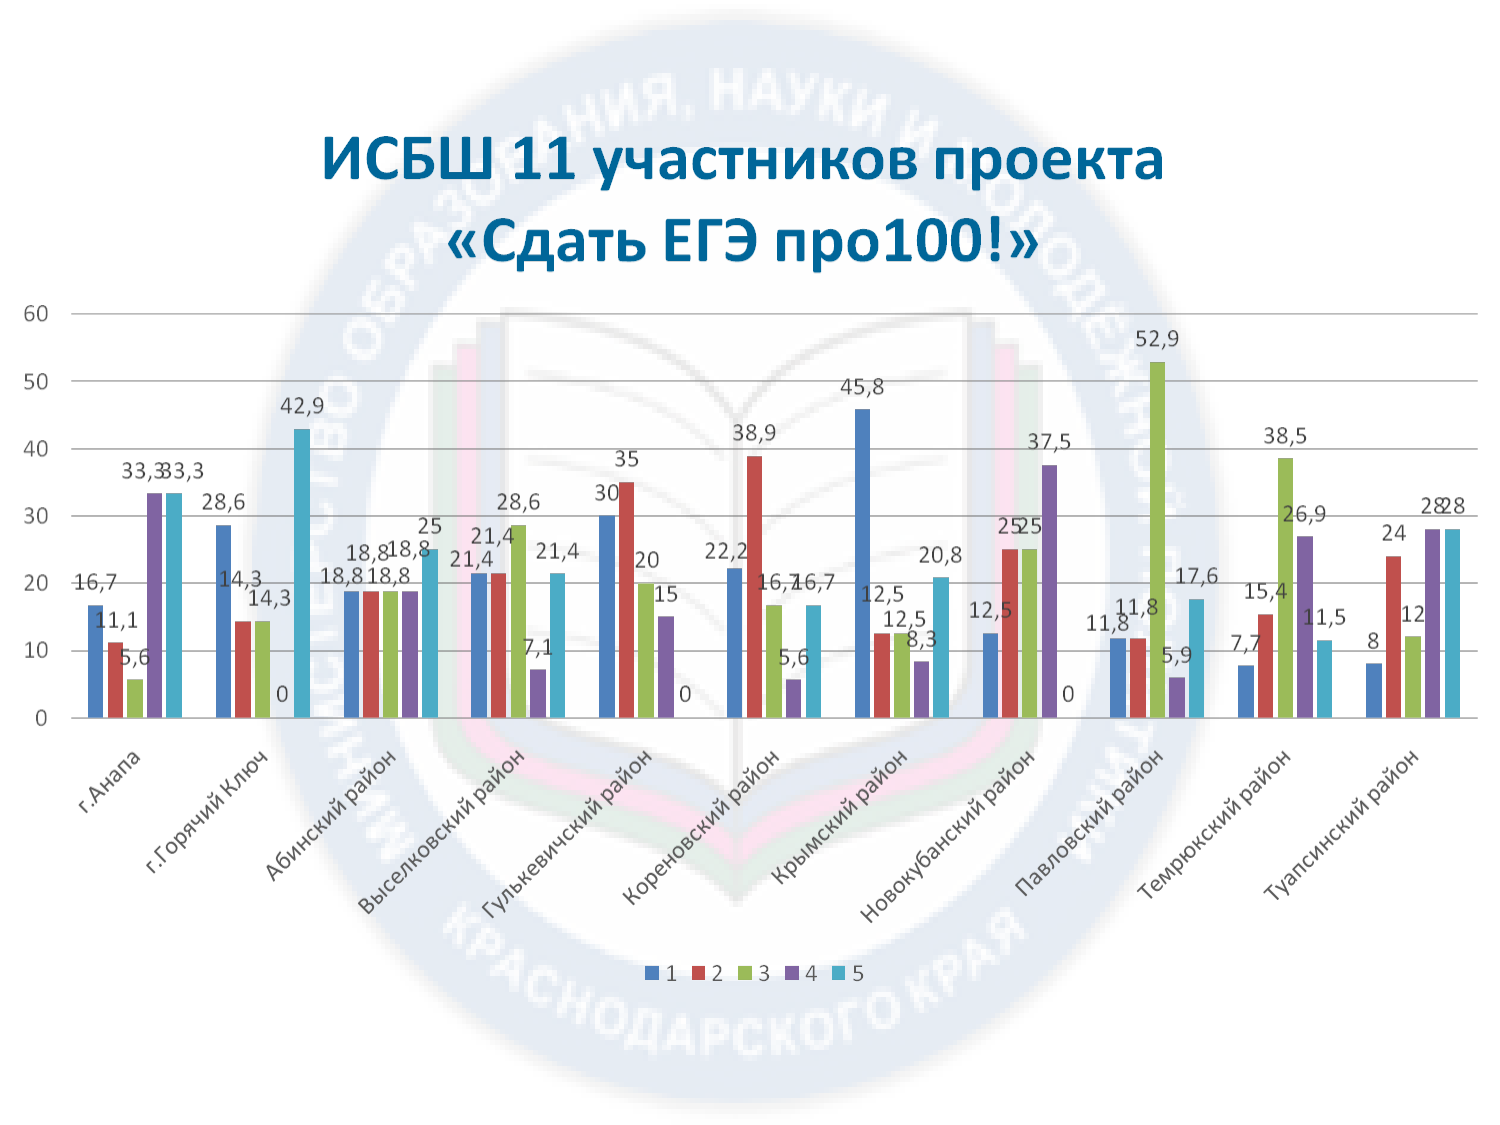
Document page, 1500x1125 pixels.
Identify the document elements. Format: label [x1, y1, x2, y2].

text_box [0, 107, 1500, 1008]
